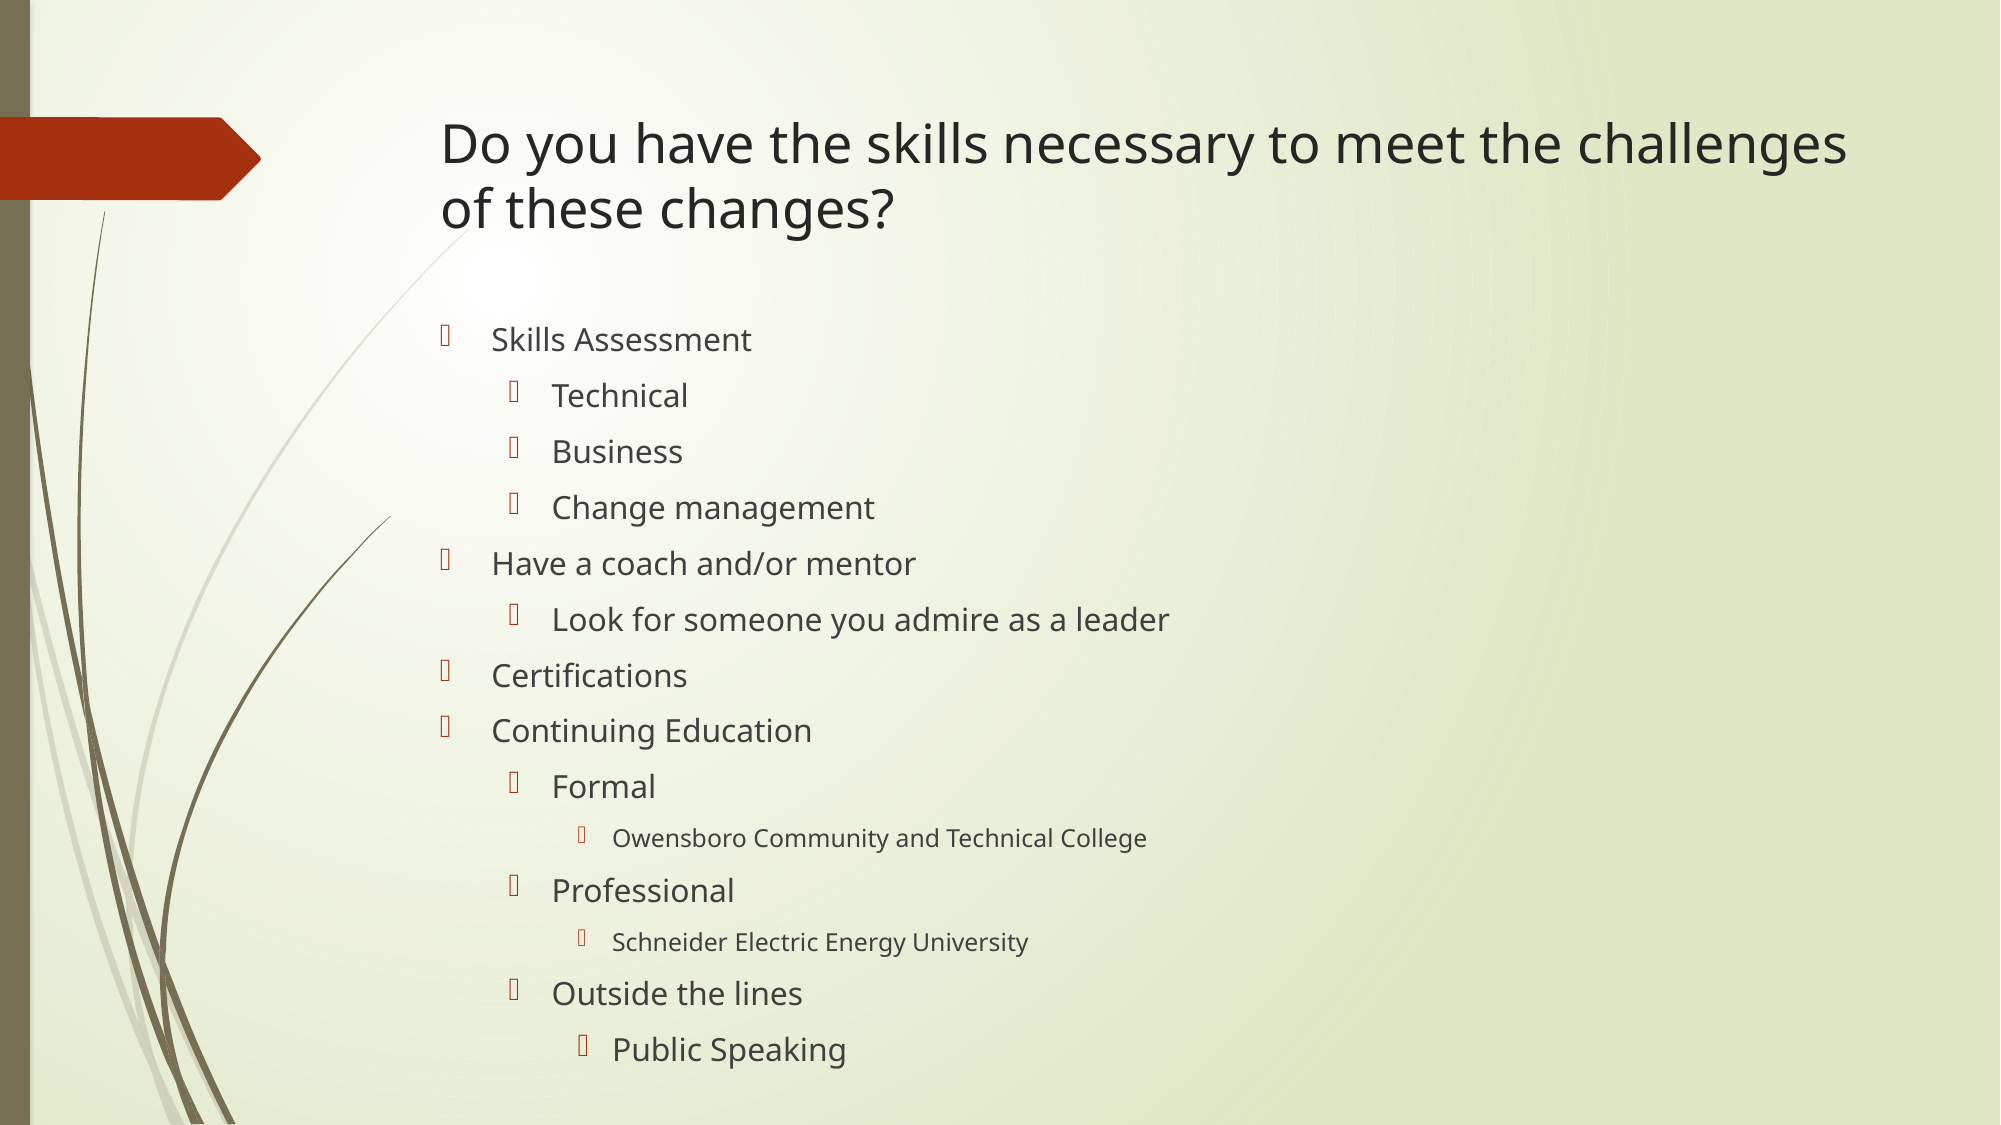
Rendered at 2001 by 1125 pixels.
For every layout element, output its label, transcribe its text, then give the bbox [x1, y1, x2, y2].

title Do you have the skills necessary to meet the challenges of these changes? [425, 102, 1888, 312]
list Skills Assessment Technical Business Change management Have a coach and/or mentor Look for someone you admire as a leader Certifications Continuing Education Formal Owensboro Community and Technical College Professional Schneider Electric Energy University Outside the lines Public Speaking [424, 312, 1888, 1080]
